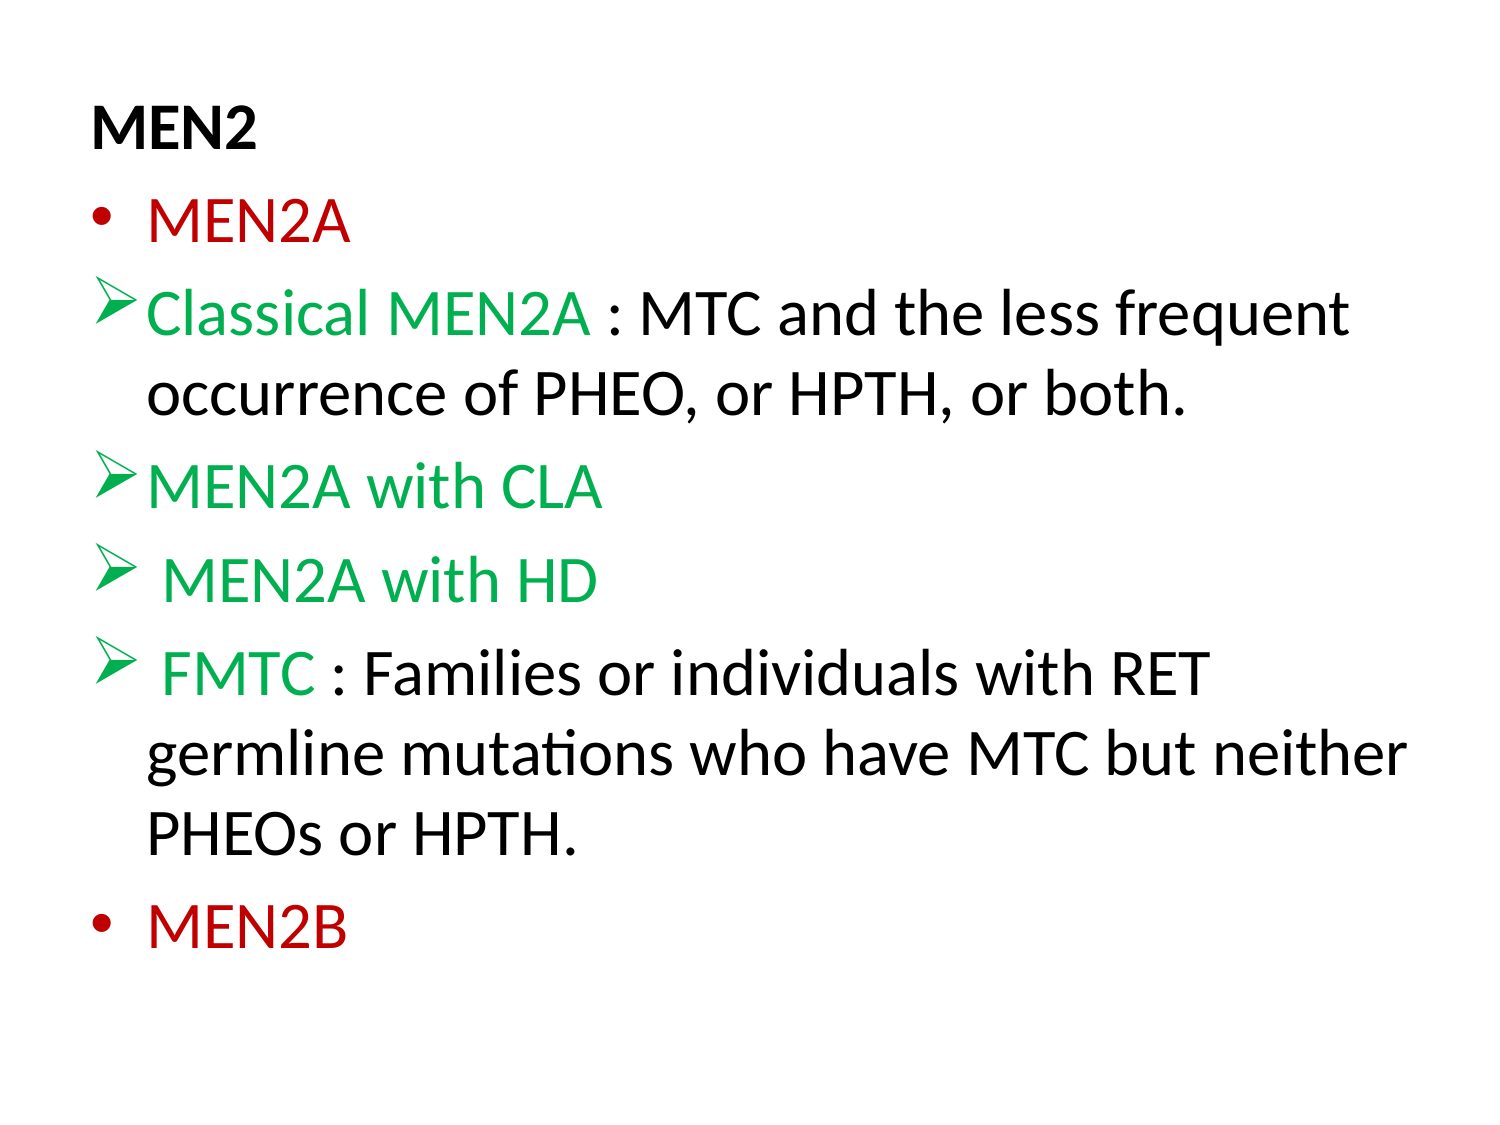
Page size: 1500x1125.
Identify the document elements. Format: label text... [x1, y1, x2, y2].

list MEN2 MEN2A Classical MEN2A : MTC and the less frequent occurrence of PHEO, or HPTH, or both. MEN2A with CLA MEN2A with HD FMTC : Families or individuals with RET germline mutations who have MTC but neither PHEOs or HPTH. MEN2B [75, 75, 1425, 1005]
